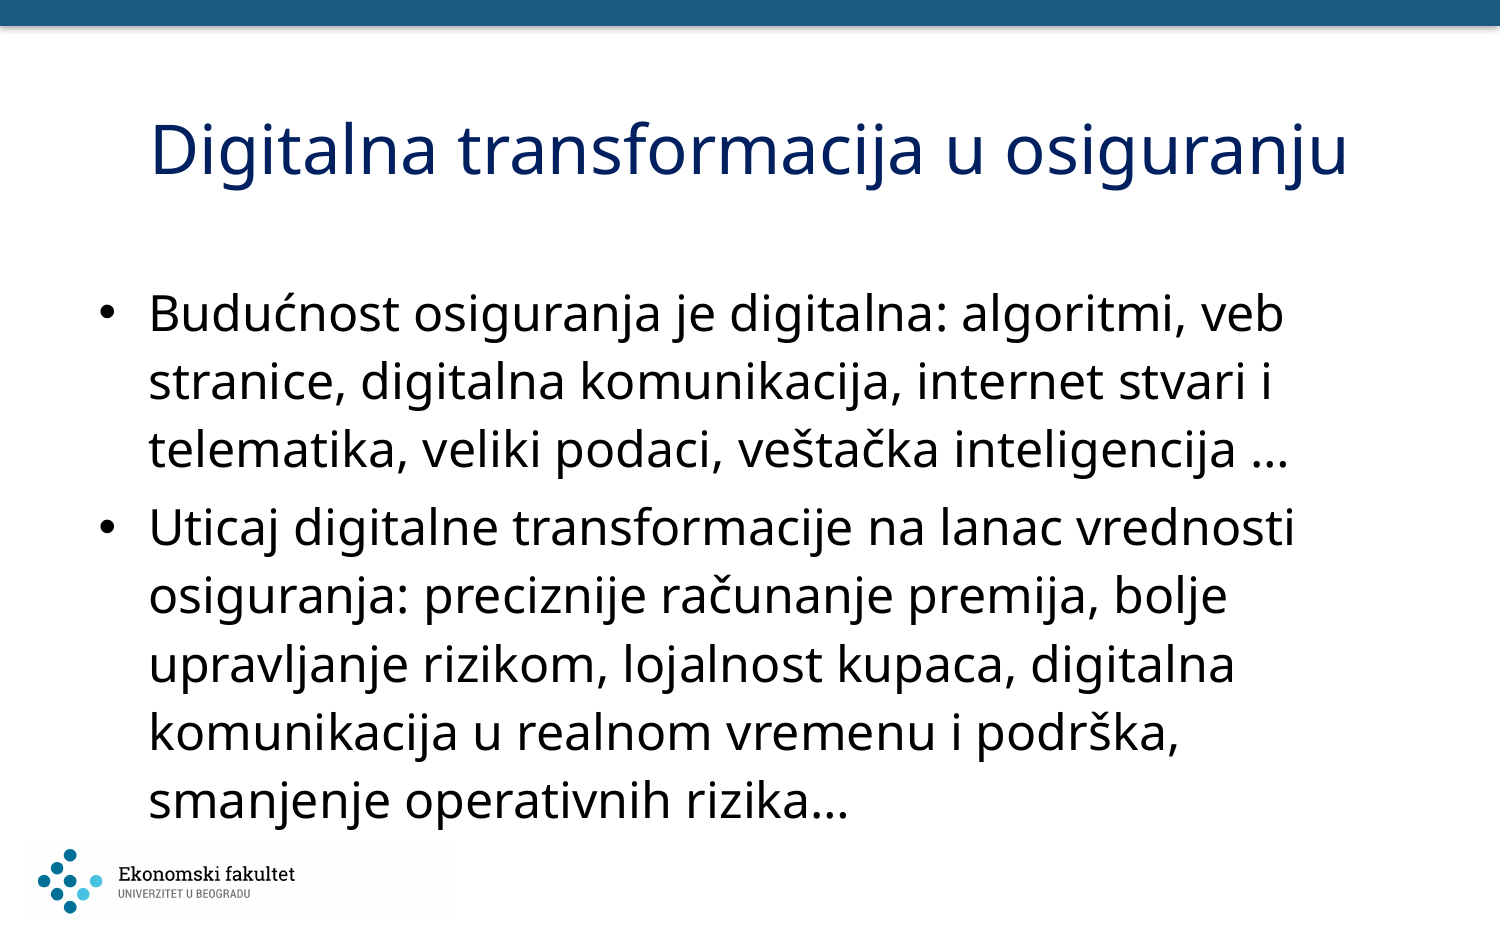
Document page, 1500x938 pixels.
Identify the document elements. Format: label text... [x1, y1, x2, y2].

picture [30, 839, 450, 919]
title Digitalna transformacija u osiguranju [75, 70, 1425, 227]
list Budućnost osiguranja je digitalna: algoritmi, veb stranice, digitalna komunikacija, internet stvari i telematika, veliki podaci, veštačka inteligencija … Uticaj digitalne transformacije na lanac vrednosti osiguranja: preciznije računanje premija, bolje upravljanje rizikom, lojalnost kupaca, digitalna komunikacija u realnom vremenu i podrška, smanjenje operativnih rizika… [83, 270, 1434, 855]
